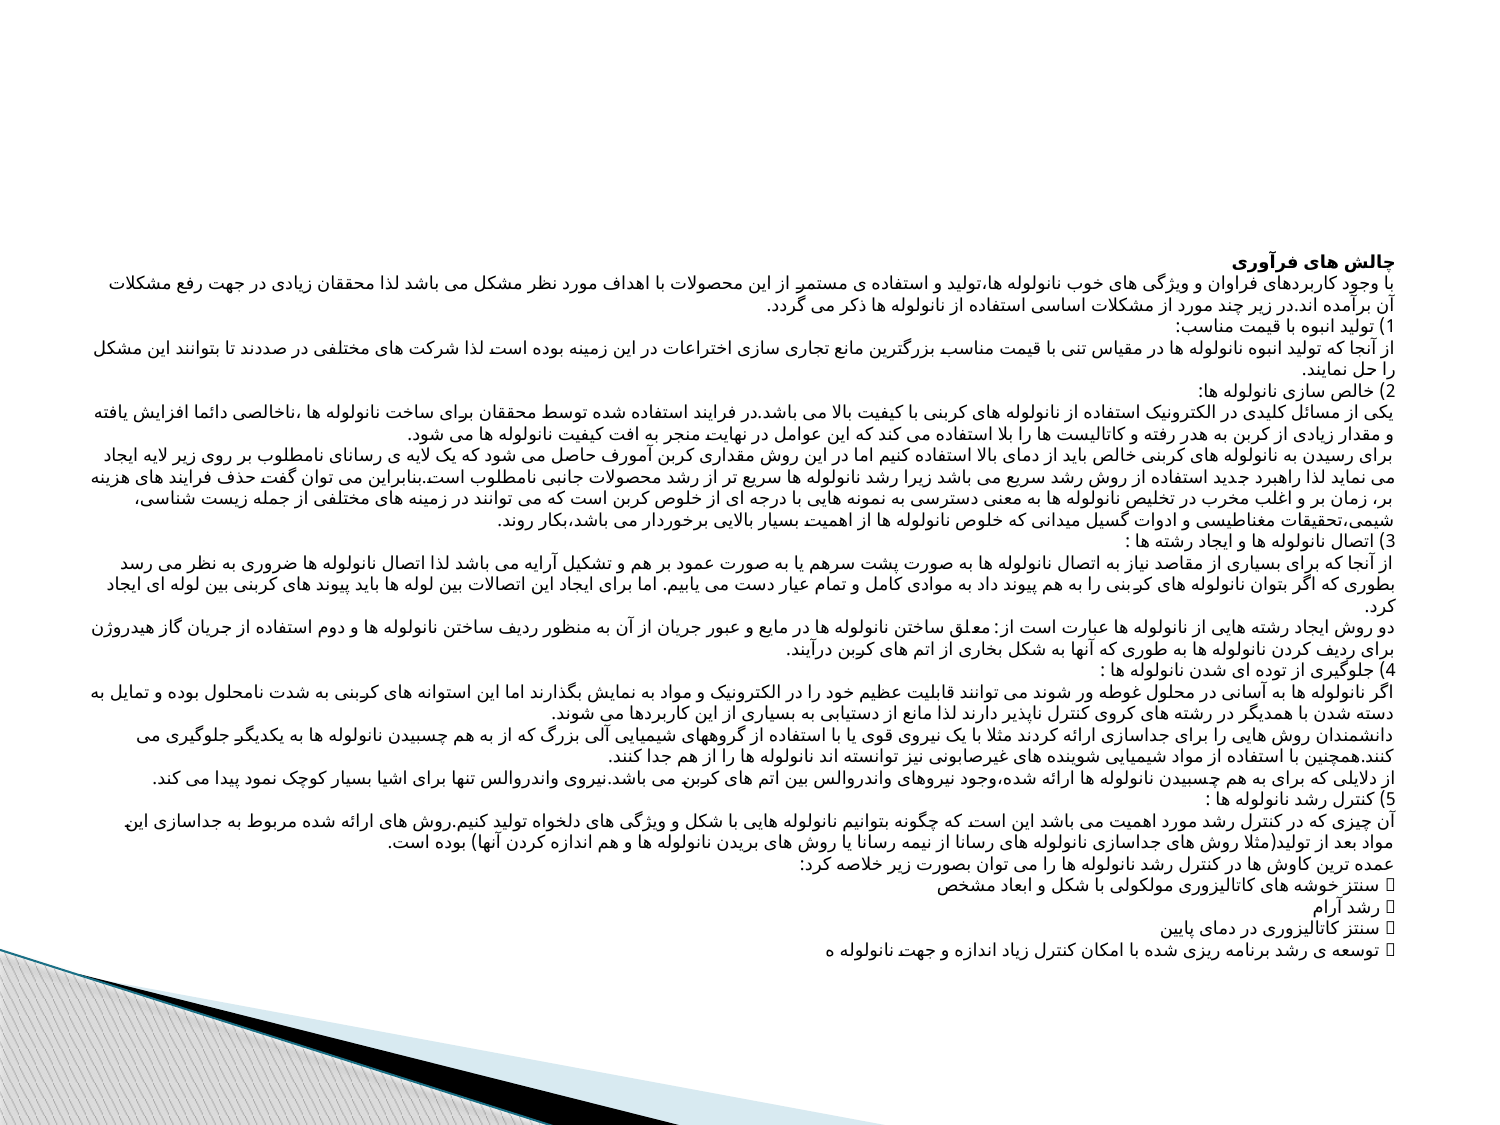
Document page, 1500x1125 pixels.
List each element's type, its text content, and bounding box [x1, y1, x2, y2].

list چالش های فرآوری با وجود کاربردهای فراوان و ویژگی های خوب نانولوله ها،تولید و استفاده ی مستمر از این محصولات با اهداف مورد نظر مشکل می باشد لذا محققان زیادی در جهت رفع مشکلات آن برآمده اند.در زیر چند مورد از مشکلات اساسی استفاده از نانولوله ها ذکر می گردد. 1) تولید انبوه با قیمت مناسب: از آنجا که تولید انبوه نانولوله ها در مقیاس تنی با قیمت مناسب بزرگترین مانع تجاری سازی اختراعات در این زمینه بوده است لذا شرکت های مختلفی در صددند تا بتوانند این مشکل را حل نمایند. 2) خالص سازی نانولوله ها: یکی از مسائل کلیدی در الکترونیک استفاده از نانولوله های کربنی با کیفیت بالا می باشد.در فرایند استفاده شده توسط محققان برای ساخت نانولوله ها ،ناخالصی دائما افزایش یافته و مقدار زیادی از کربن به هدر رفته و کاتالیست ها را بلا استفاده می کند که این عوامل در نهایت منجر به افت کیفیت نانولوله ها می شود. برای رسیدن به نانولوله های کربنی خالص باید از دمای بالا استفاده کنیم اما در این روش مقداری کربن آمورف حاصل می شود که یک لایه ی رسانای نامطلوب بر روی زیر لایه ایجاد می نماید لذا راهبرد جدید استفاده از روش رشد سریع می باشد زیرا رشد نانولوله ها سریع تر از رشد محصولات جانبی نامطلوب است.بنابراین می توان گفت حذف فرایند های هزینه بر، زمان بر و اغلب مخرب در تخلیص نانولوله ها به معنی دسترسی به نمونه هایی با درجه ای از خلوص کربن است که می توانند در زمینه های مختلفی از جمله زیست شناسی، شیمی،تحقیقات مغناطیسی و ادوات گسیل میدانی که خلوص نانولوله ها از اهمیت بسیار بالایی برخوردار می باشد،بکار روند. 3) اتصال نانولوله ها و ایجاد رشته ها : از آنجا که برای بسیاری از مقاصد نیاز به اتصال نانولوله ها به صورت پشت سرهم یا به صورت عمود بر هم و تشکیل آرایه می باشد لذا اتصال نانولوله ها ضروری به نظر می رسد بطوری که اگر بتوان نانولوله های کربنی را به هم پیوند داد به موادی کامل و تمام عیار دست می یابیم. اما برای ایجاد این اتصالات بین لوله ها باید پیوند های کربنی بین لوله ای ایجاد کرد. دو روش ایجاد رشته هایی از نانولوله ها عبارت است از: معلق ساختن نانولوله ها در مایع و عبور جریان از آن به منظور ردیف ساختن نانولوله ها و دوم استفاده از جریان گاز هیدروژن برای ردیف کردن نانولوله ها به طوری که آنها به شکل بخاری از اتم های کربن درآیند. 4) جلوگیری از توده ای شدن نانولوله ها : اگر نانولوله ها به آسانی در محلول غوطه ور شوند می توانند قابلیت عظیم خود را در الکترونیک و مواد به نمایش بگذارند اما این استوانه های کربنی به شدت نامحلول بوده و تمایل به دسته شدن با همدیگر در رشته های کروی کنترل ناپذیر دارند لذا مانع از دستیابی به بسیاری از این کاربردها می شوند. دانشمندان روش هایی را برای جداسازی ارائه کردند مثلا با یک نیروی قوی یا با استفاده از گروههای شیمیایی آلی بزرگ که از به هم چسبیدن نانولوله ها به یکدیگر جلوگیری می کنند.همچنین با استفاده از مواد شیمیایی شوینده های غیرصابونی نیز توانسته اند نانولوله ها را از هم جدا کنند. از دلایلی که برای به هم چسبیدن نانولوله ها ارائه شده،وجود نیروهای واندروالس بین اتم های کربن می باشد.نیروی واندروالس تنها برای اشیا بسیار کوچک نمود پیدا می کند. 5) کنترل رشد نانولوله ها : آن چیزی که در کنترل رشد مورد اهمیت می باشد این است که چگونه بتوانیم نانولوله هایی با شکل و ویژگی های دلخواه تولید کنیم.روش های ارائه شده مربوط به جداسازی این مواد بعد از تولید(مثلا روش های جداسازی نانولوله های رسانا از نیمه رسانا یا روش های بریدن نانولوله ها و هم اندازه کردن آنها) بوده است. عمده ترین کاوش ها در کنترل رشد نانولوله ها را می توان بصورت زیر خلاصه کرد:  سنتز خوشه های کاتالیزوری مولکولی با شکل و ابعاد مشخص  رشد آرام  سنتز کاتالیزوری در دمای پایین  توسعه ی رشد برنامه ریزی شده با امکان کنترل زیاد اندازه و جهت نانولوله ه [75, 243, 1425, 986]
